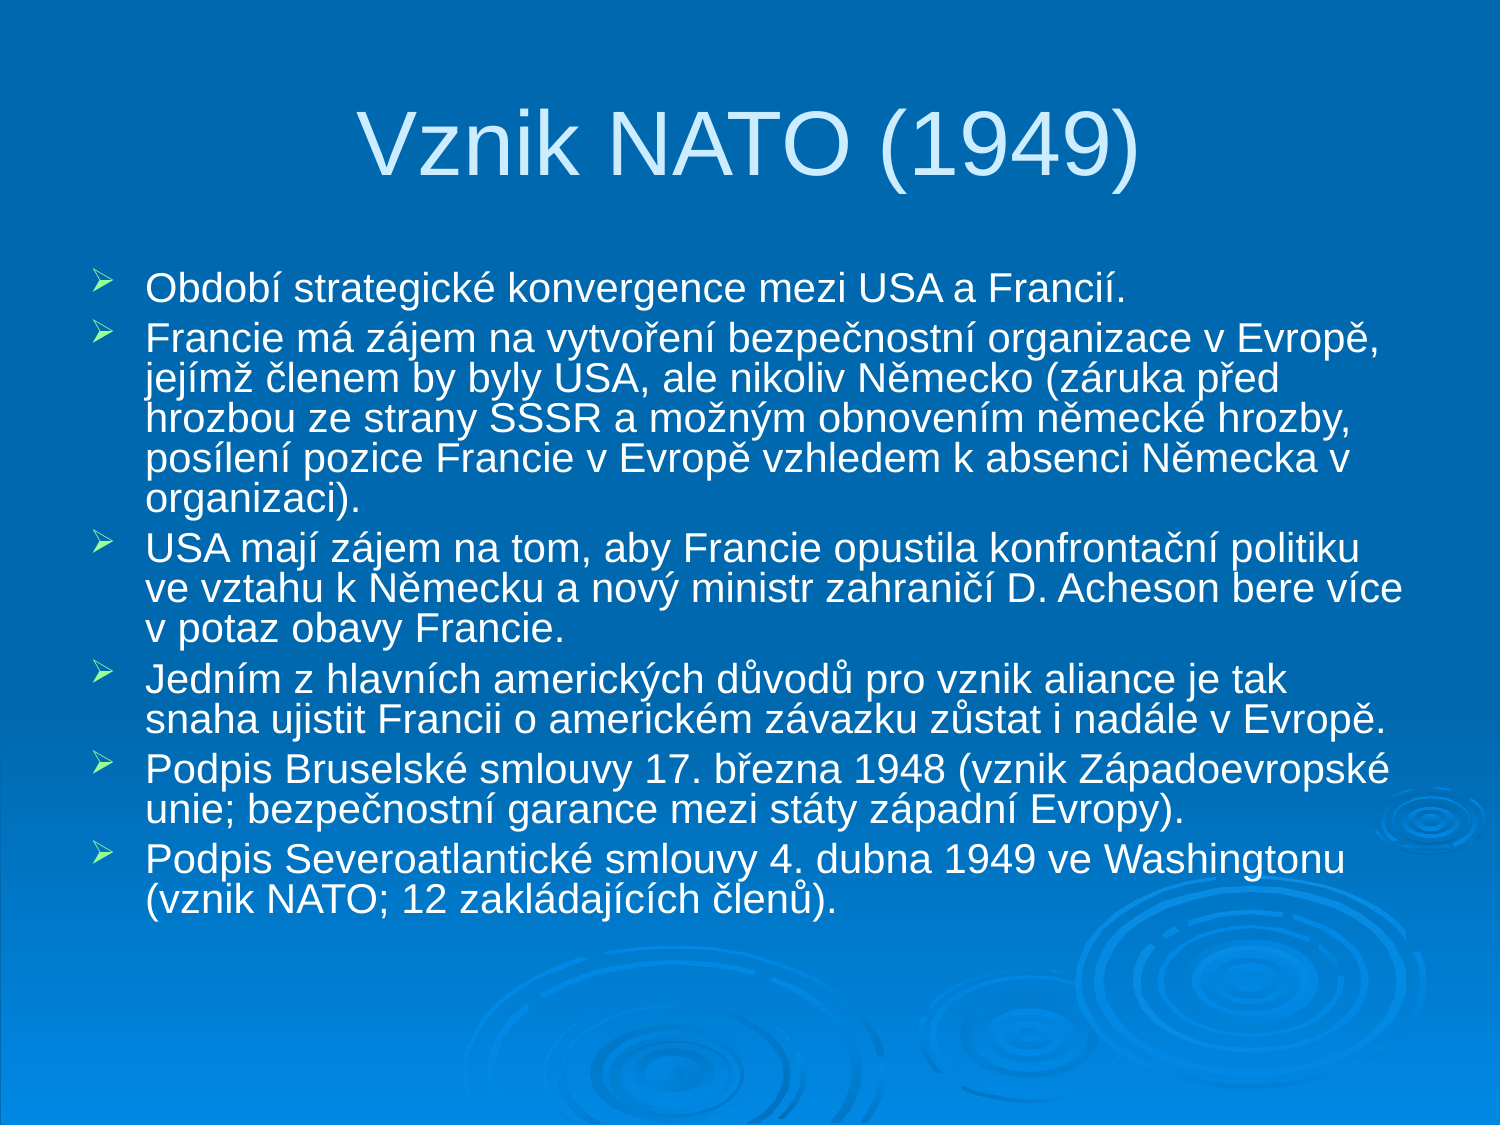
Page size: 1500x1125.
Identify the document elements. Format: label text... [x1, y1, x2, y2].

list Období strategické konvergence mezi USA a Francií. Francie má zájem na vytvoření bezpečnostní organizace v Evropě, jejímž členem by byly USA, ale nikoliv Německo (záruka před hrozbou ze strany SSSR a možným obnovením německé hrozby, posílení pozice Francie v Evropě vzhledem k absenci Německa v organizaci). USA mají zájem na tom, aby Francie opustila konfrontační politiku ve vztahu k Německu a nový ministr zahraničí D. Acheson bere více v potaz obavy Francie. Jedním z hlavních amerických důvodů pro vznik aliance je tak snaha ujistit Francii o americkém závazku zůstat i nadále v Evropě. Podpis Bruselské smlouvy 17. března 1948 (vznik Západoevropské unie; bezpečnostní garance mezi státy západní Evropy). Podpis Severoatlantické smlouvy 4. dubna 1949 ve Washingtonu (vznik NATO; 12 zakládajících členů). [75, 262, 1425, 1005]
title Vznik NATO (1949) [75, 45, 1425, 233]
